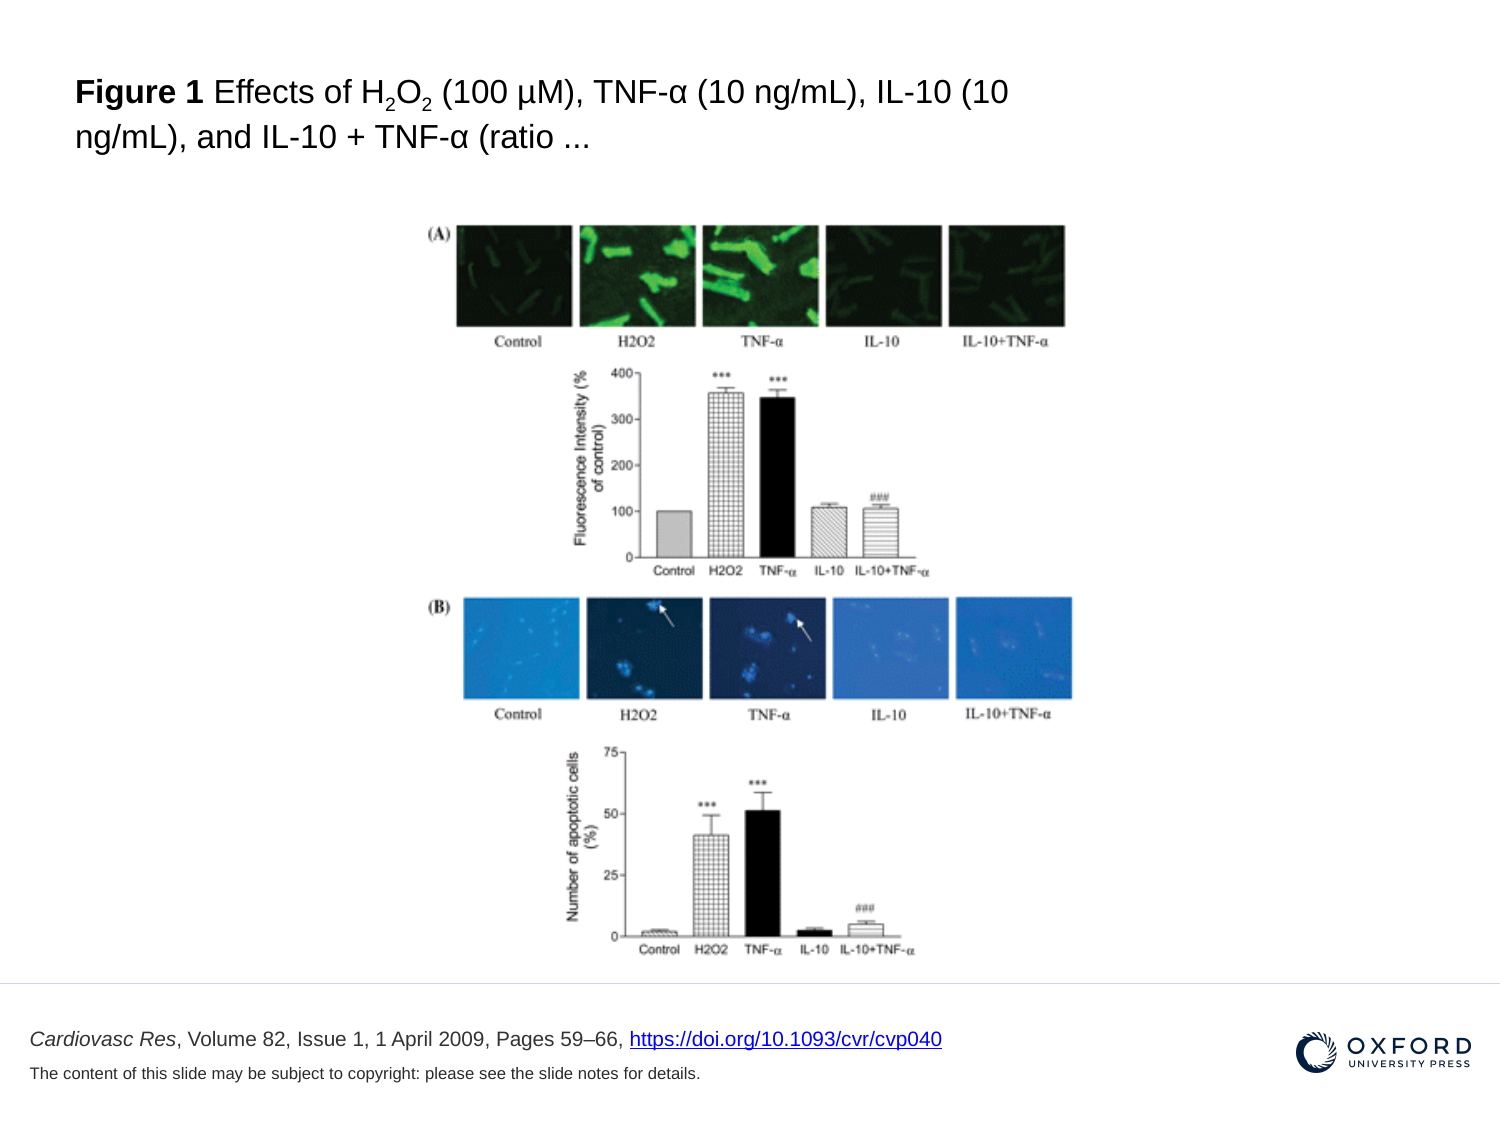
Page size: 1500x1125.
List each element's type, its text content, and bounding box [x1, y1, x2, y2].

footer Cardiovasc Res, Volume 82, Issue 1, 1 April 2009, Pages 59–66, https://doi.org/10.1093/cvr/cvp040 The content of this slide may be subject to copyright: please see the slide notes for details. [0, 983, 1260, 1125]
title Figure 1 Effects of H2O2 (100 µM), TNF-α (10 ng/mL), IL-10 (10 ng/mL), and IL-10 + TNF-α (ratio ... [75, 69, 1078, 171]
picture [1296, 1032, 1471, 1073]
picture [427, 224, 1074, 957]
